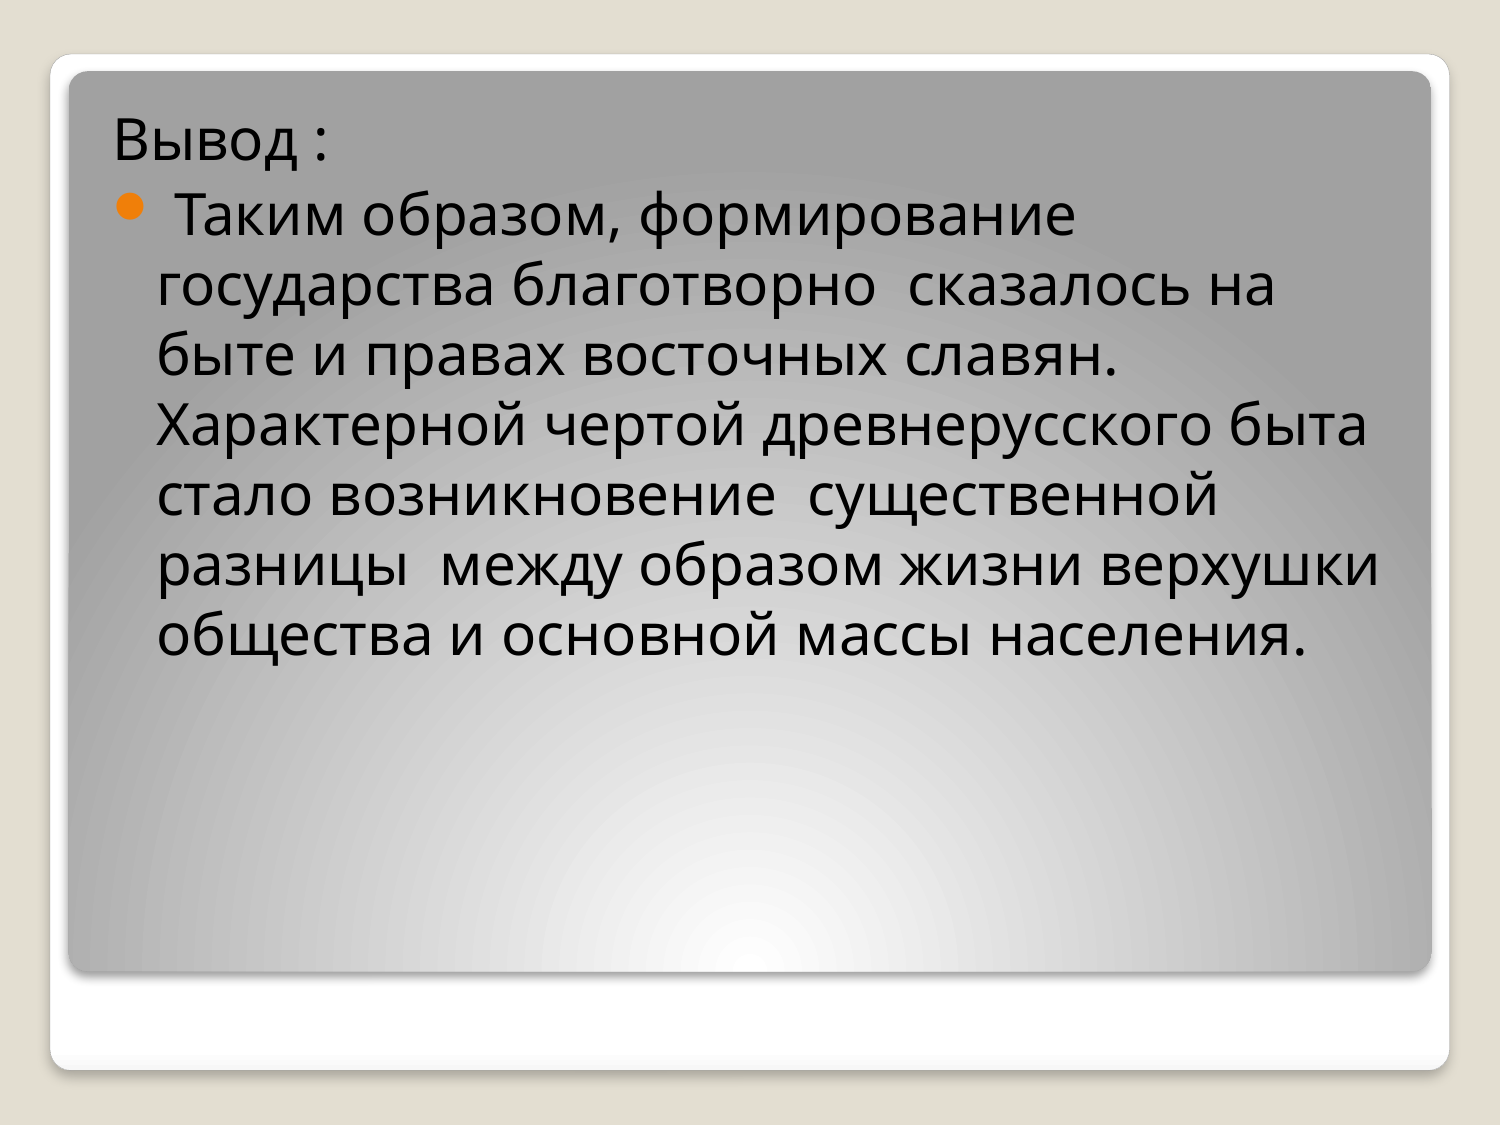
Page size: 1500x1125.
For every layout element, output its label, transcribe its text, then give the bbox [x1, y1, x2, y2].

list Вывод : Таким образом, формирование государства благотворно сказалось на быте и правах восточных славян. Характерной чертой древнерусского быта стало возникновение существенной разницы между образом жизни верхушки общества и основной массы населения. [82, 86, 1425, 774]
